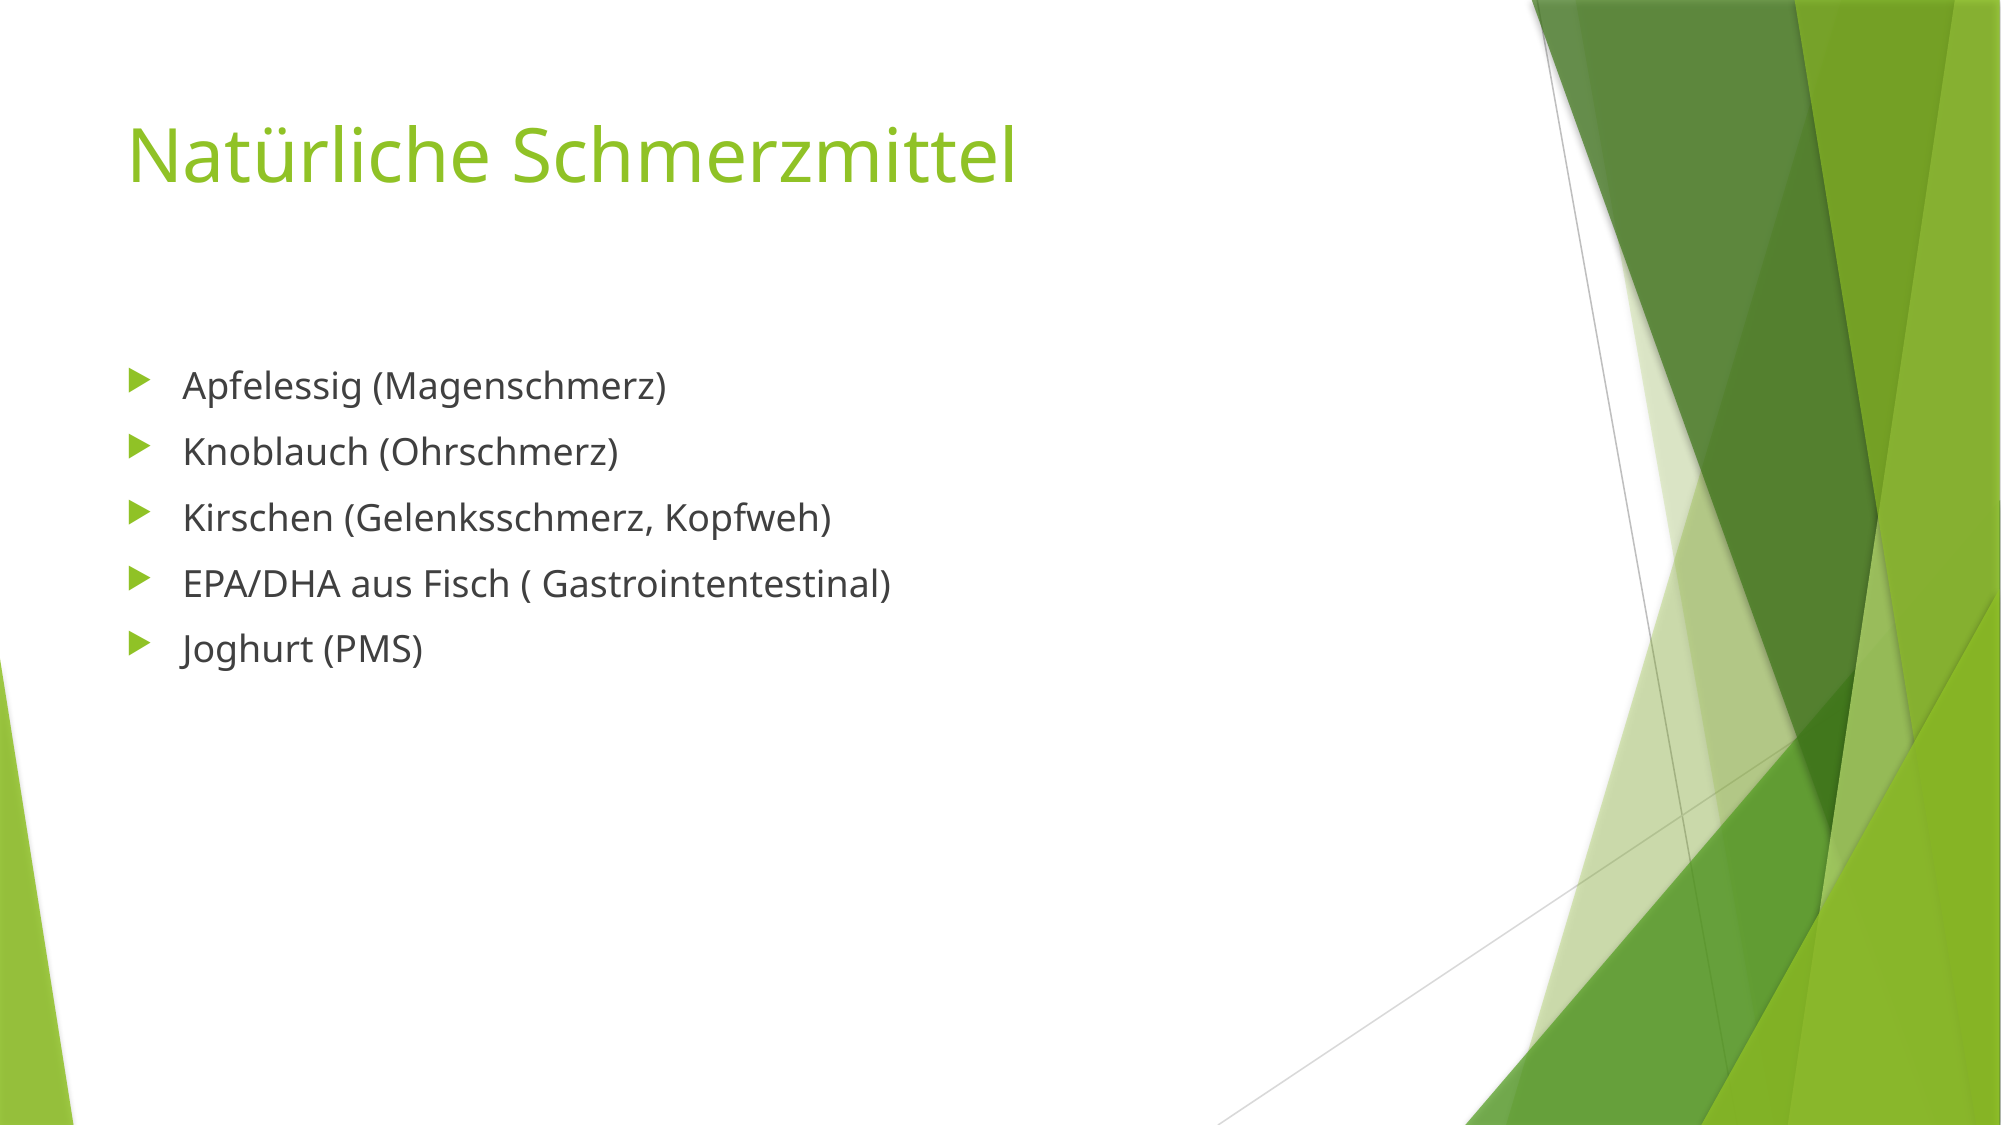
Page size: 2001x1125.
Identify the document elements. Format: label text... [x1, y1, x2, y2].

title Natürliche Schmerzmittel [111, 99, 1522, 317]
list Apfelessig (Magenschmerz) Knoblauch (Ohrschmerz) Kirschen (Gelenksschmerz, Kopfweh) EPA/DHA aus Fisch ( Gastrointentestinal) Joghurt (PMS) [111, 354, 1522, 992]
